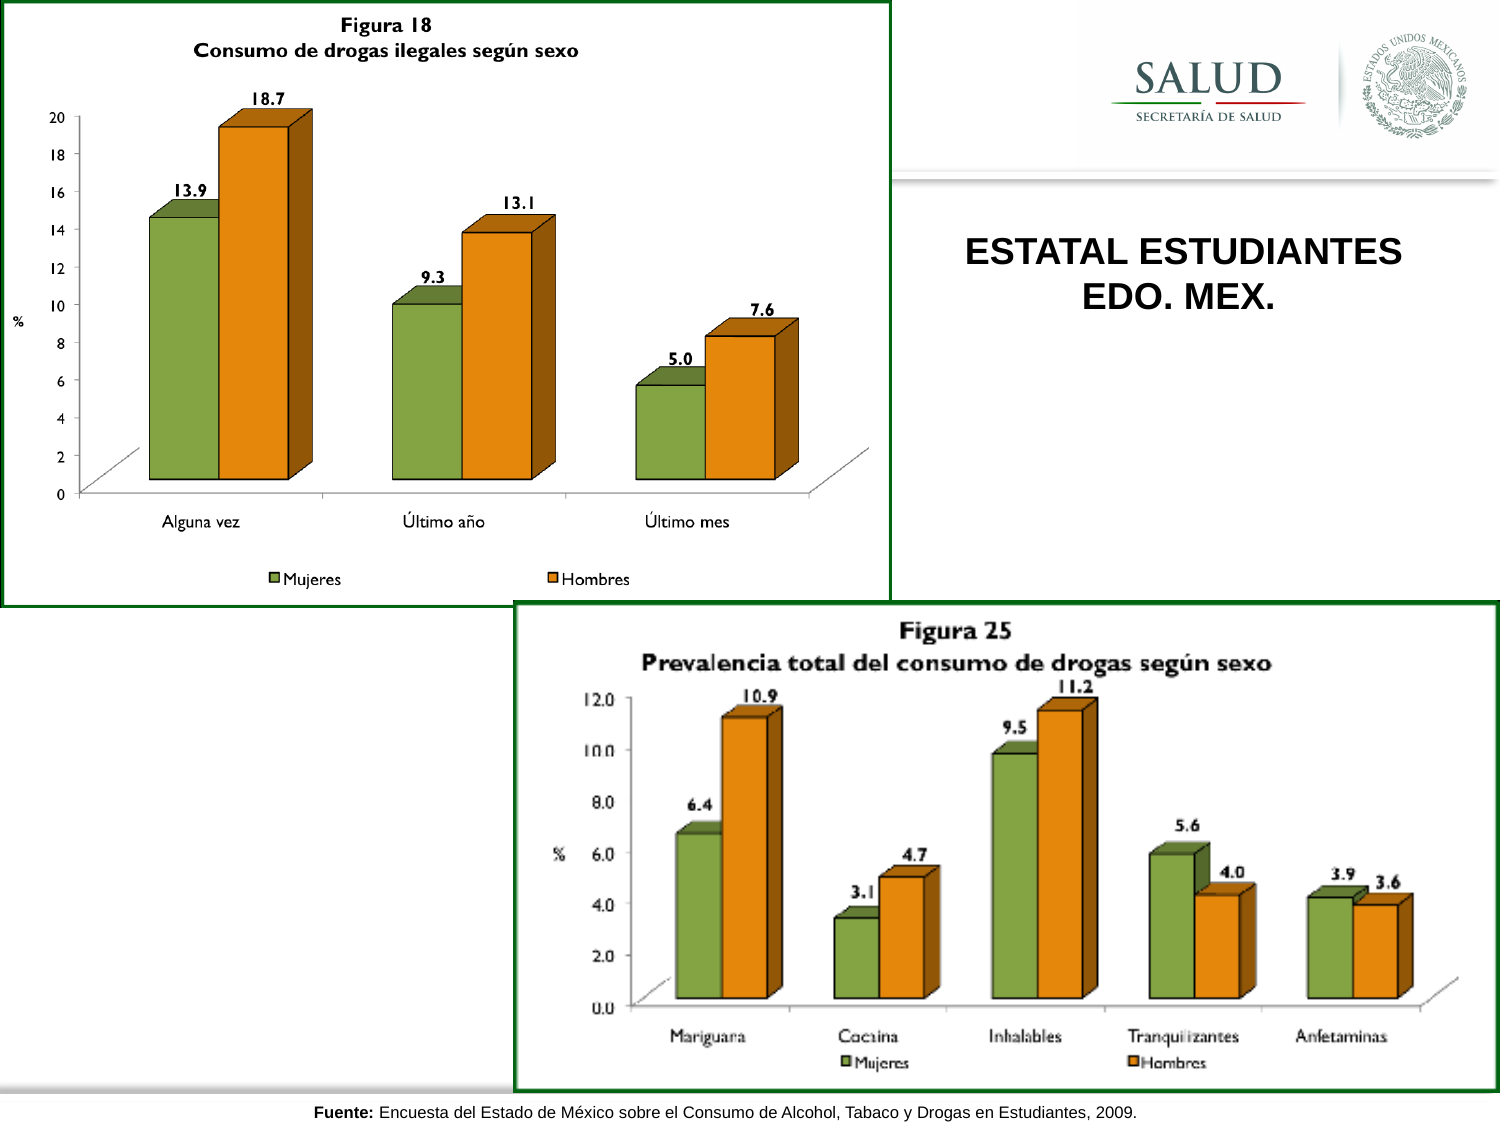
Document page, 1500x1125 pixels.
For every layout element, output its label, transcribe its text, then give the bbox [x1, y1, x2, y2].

text_box ESTATAL ESTUDIANTES EDO. MEX. [897, 219, 1471, 325]
picture [1076, 0, 1500, 171]
text_box Fuente: Encuesta del Estado de México sobre el Consumo de Alcohol, Tabaco y Drogas en Estudiantes, 2009. [64, 1094, 1388, 1125]
picture [0, 0, 1500, 1094]
